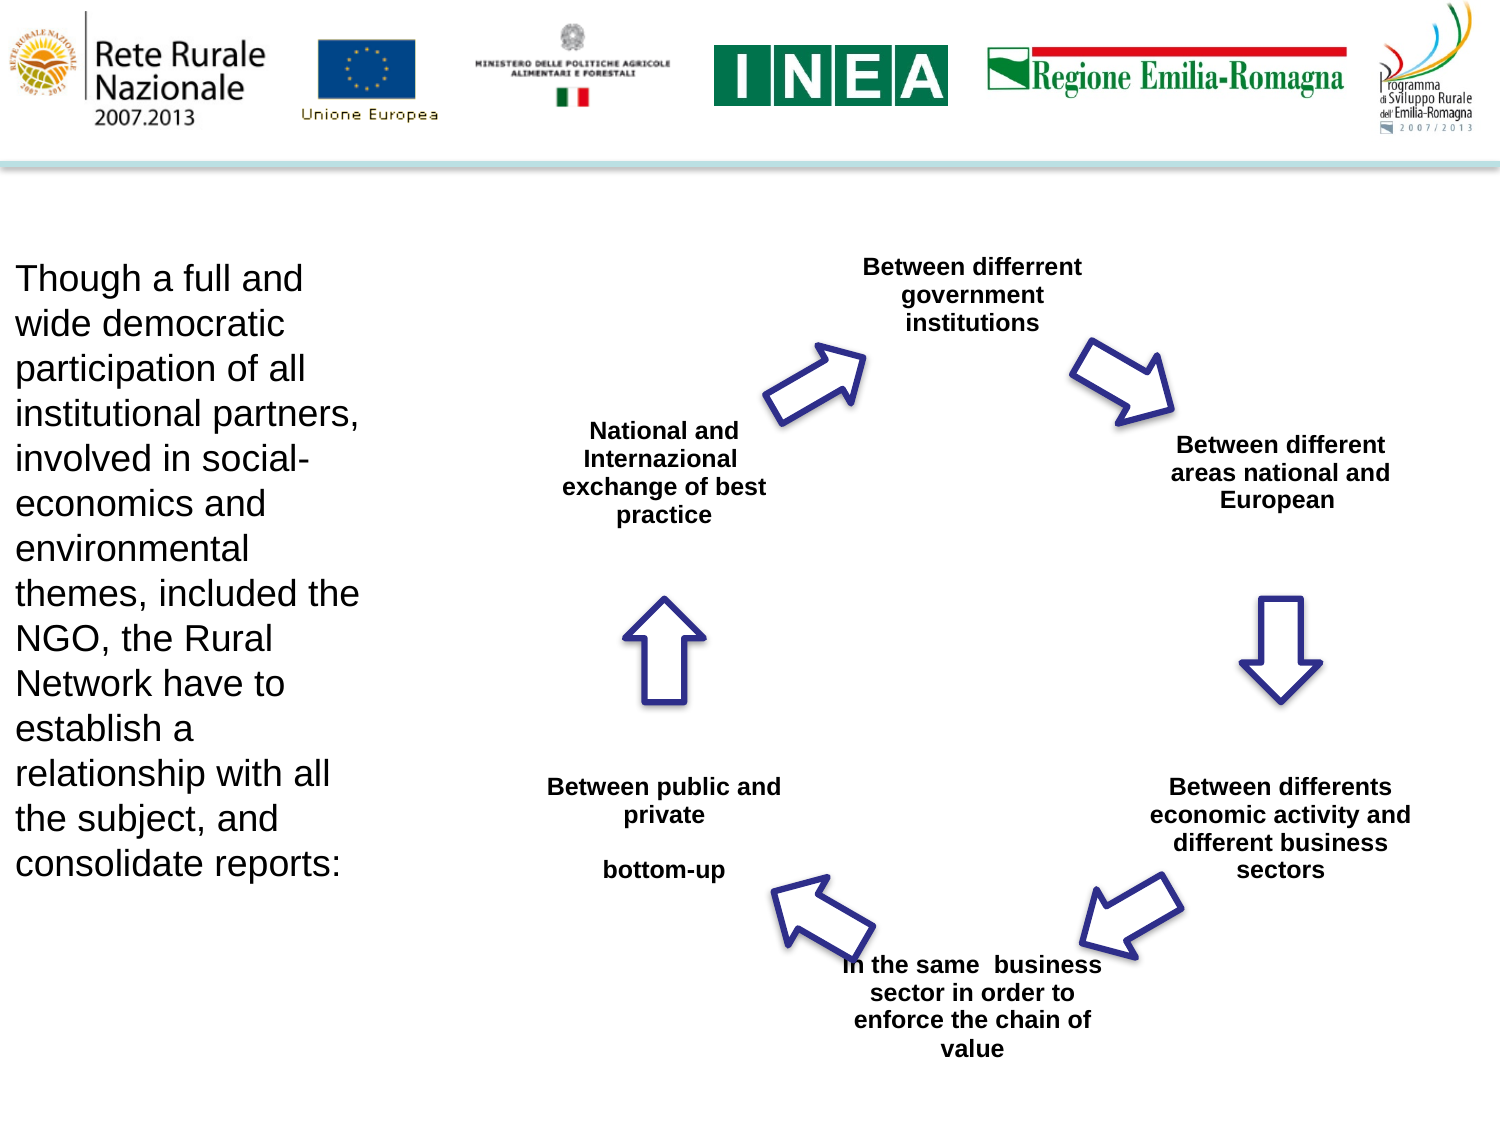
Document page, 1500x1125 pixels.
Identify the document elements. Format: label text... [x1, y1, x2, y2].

picture [0, 11, 680, 153]
list Though a full and wide democratic participation of all institutional partners, involved in social-economics and environmental themes, included the NGO, the Rural Network have to establish a relationship with all the subject, and consolidate reports: [0, 245, 346, 1055]
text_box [351, 175, 1500, 1125]
picture [1370, 0, 1489, 144]
picture [714, 44, 949, 106]
picture [974, 32, 1357, 115]
